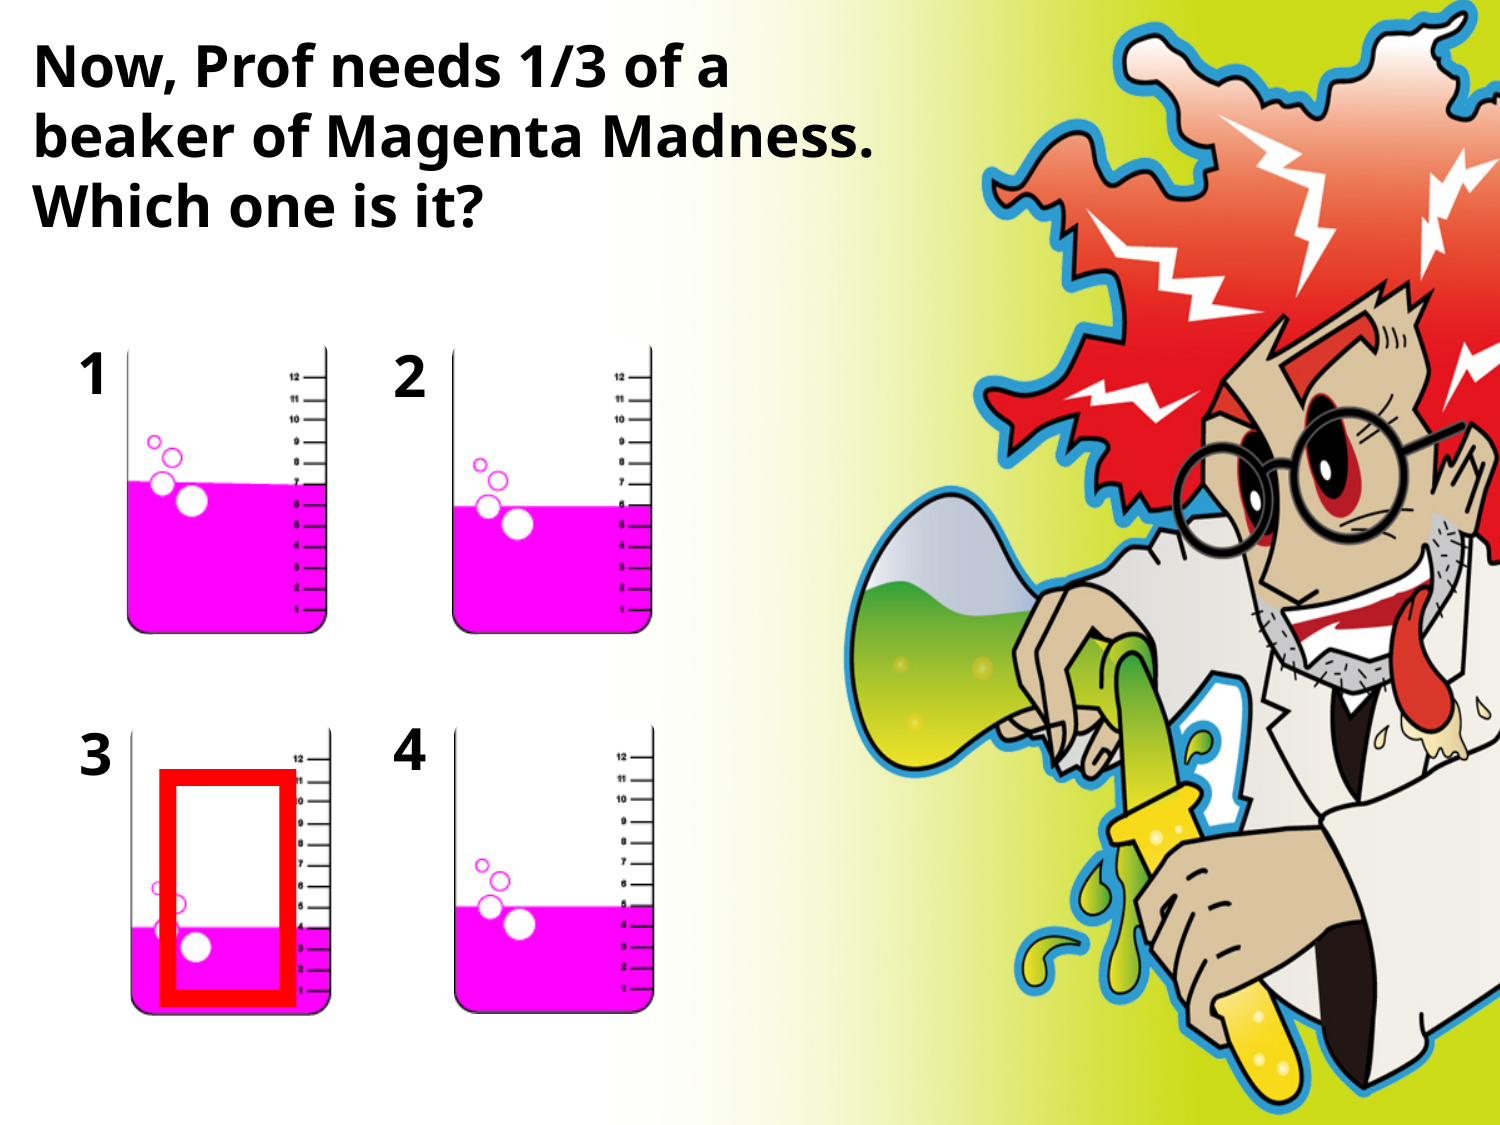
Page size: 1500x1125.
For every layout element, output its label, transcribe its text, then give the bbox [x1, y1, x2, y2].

text_box Now, Prof needs 1/3 of a beaker of Magenta Madness. Which one is it? [17, 21, 890, 247]
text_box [377, 704, 656, 1015]
text_box  [113, 666, 344, 1082]
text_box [377, 331, 654, 635]
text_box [61, 328, 329, 635]
picture [0, 0, 1500, 1125]
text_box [62, 709, 333, 1016]
